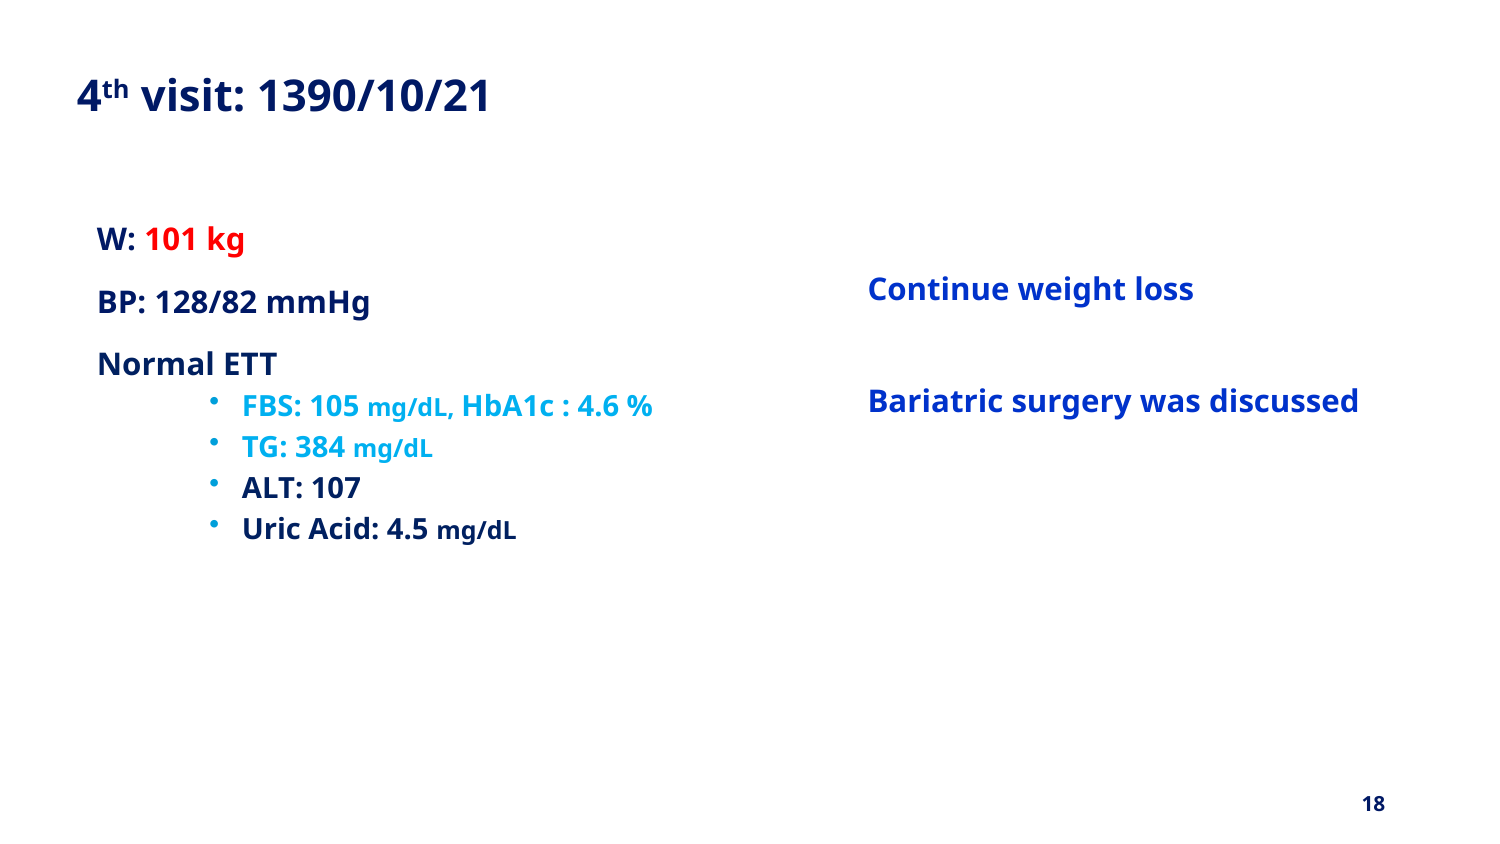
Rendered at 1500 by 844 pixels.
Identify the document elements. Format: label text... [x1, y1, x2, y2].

title 4th visit: 1390/10/21 [76, 23, 1393, 139]
text_box W: 101 kg BP: 128/82 mmHg Normal ETT FBS: 105 mg/dL, HbA1c : 4.6 % TG: 384 mg/dL ALT: 107 Uric Acid: 4.5 mg/dL [85, 195, 759, 551]
slide_number 18 [1237, 776, 1386, 835]
text_box Continue weight loss Bariatric surgery was discussed [856, 244, 1454, 425]
